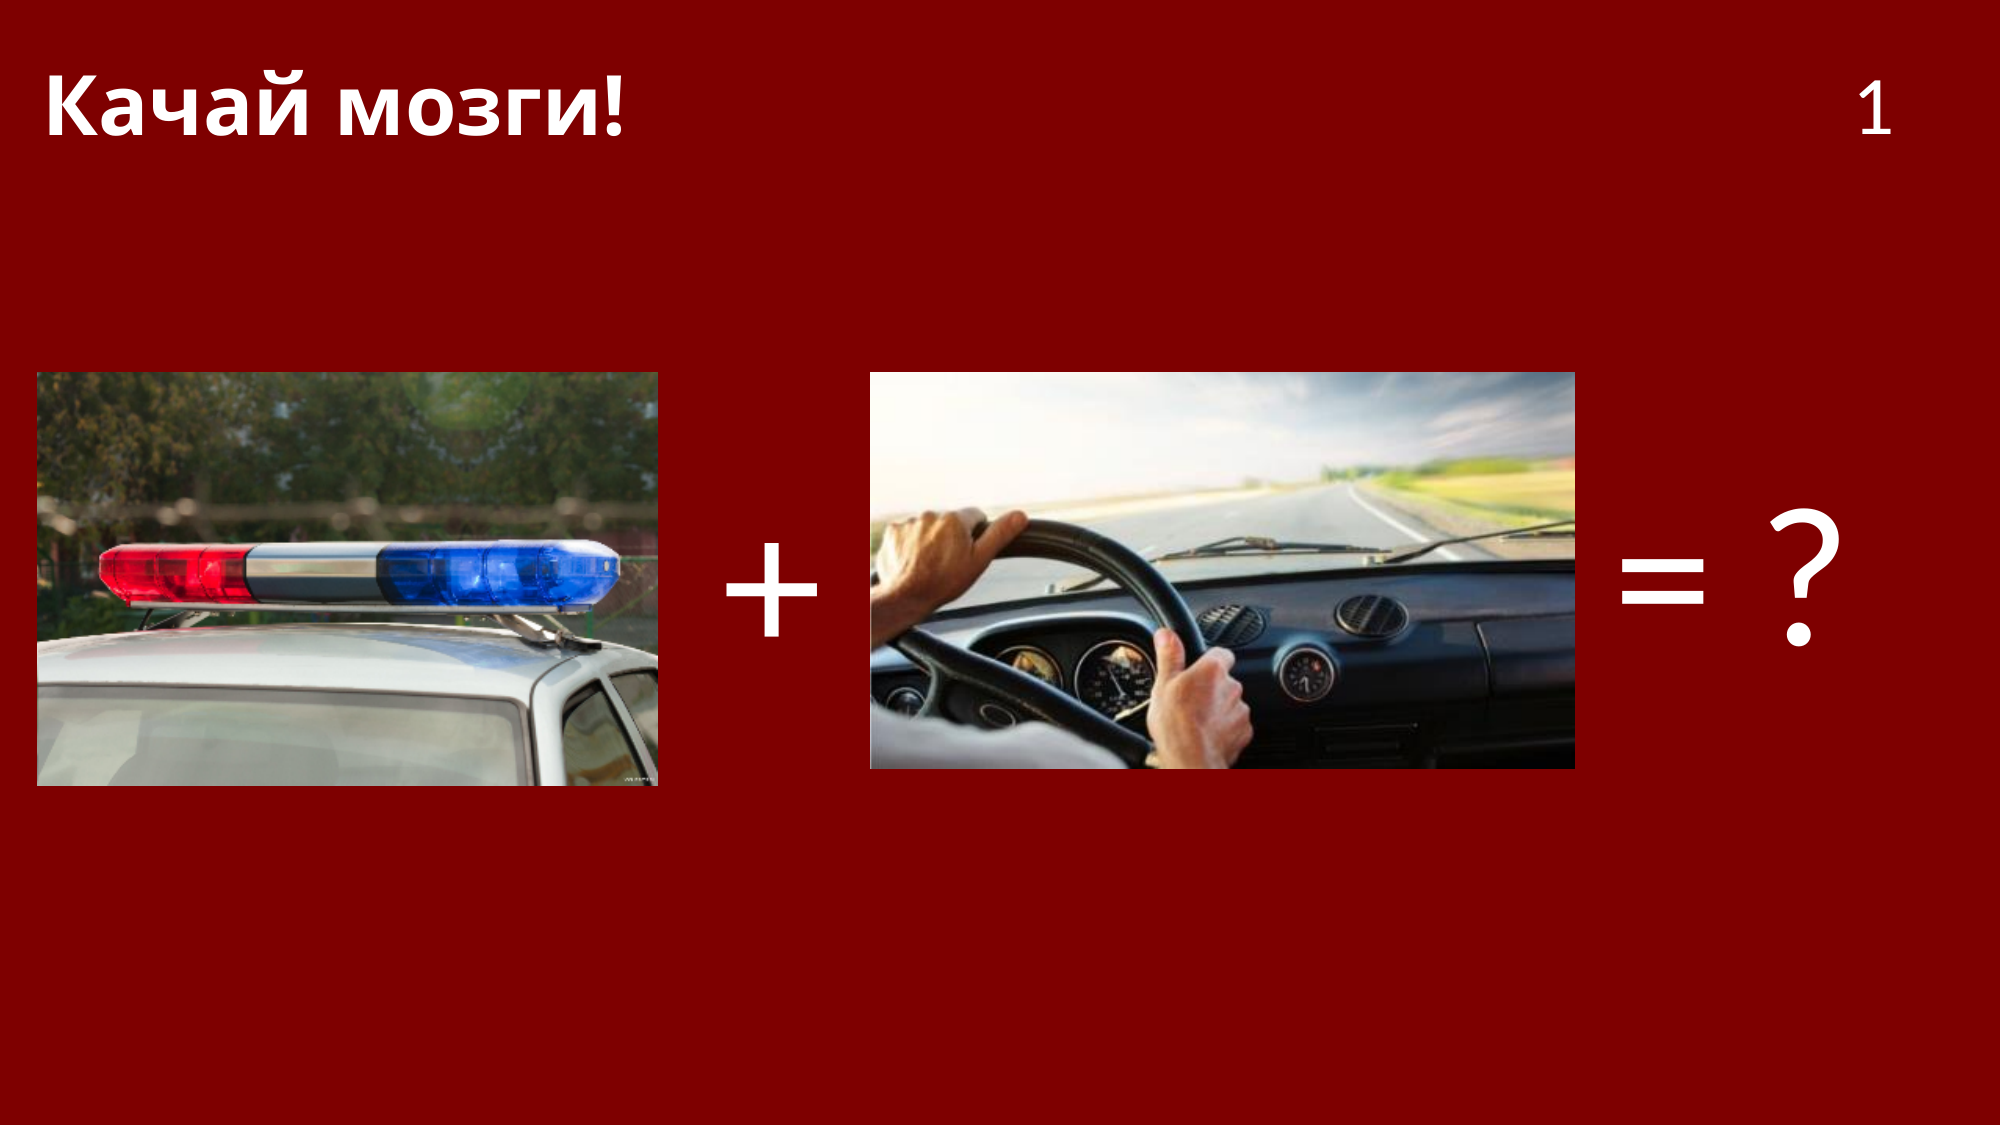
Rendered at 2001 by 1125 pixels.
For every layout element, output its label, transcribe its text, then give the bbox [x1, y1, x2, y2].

text_box + [707, 445, 869, 701]
picture [37, 372, 658, 786]
picture [869, 372, 1575, 769]
text_box = ? [1598, 437, 2000, 693]
title Качай мозги! [27, 0, 768, 218]
text_box 1 [1837, 43, 1910, 159]
